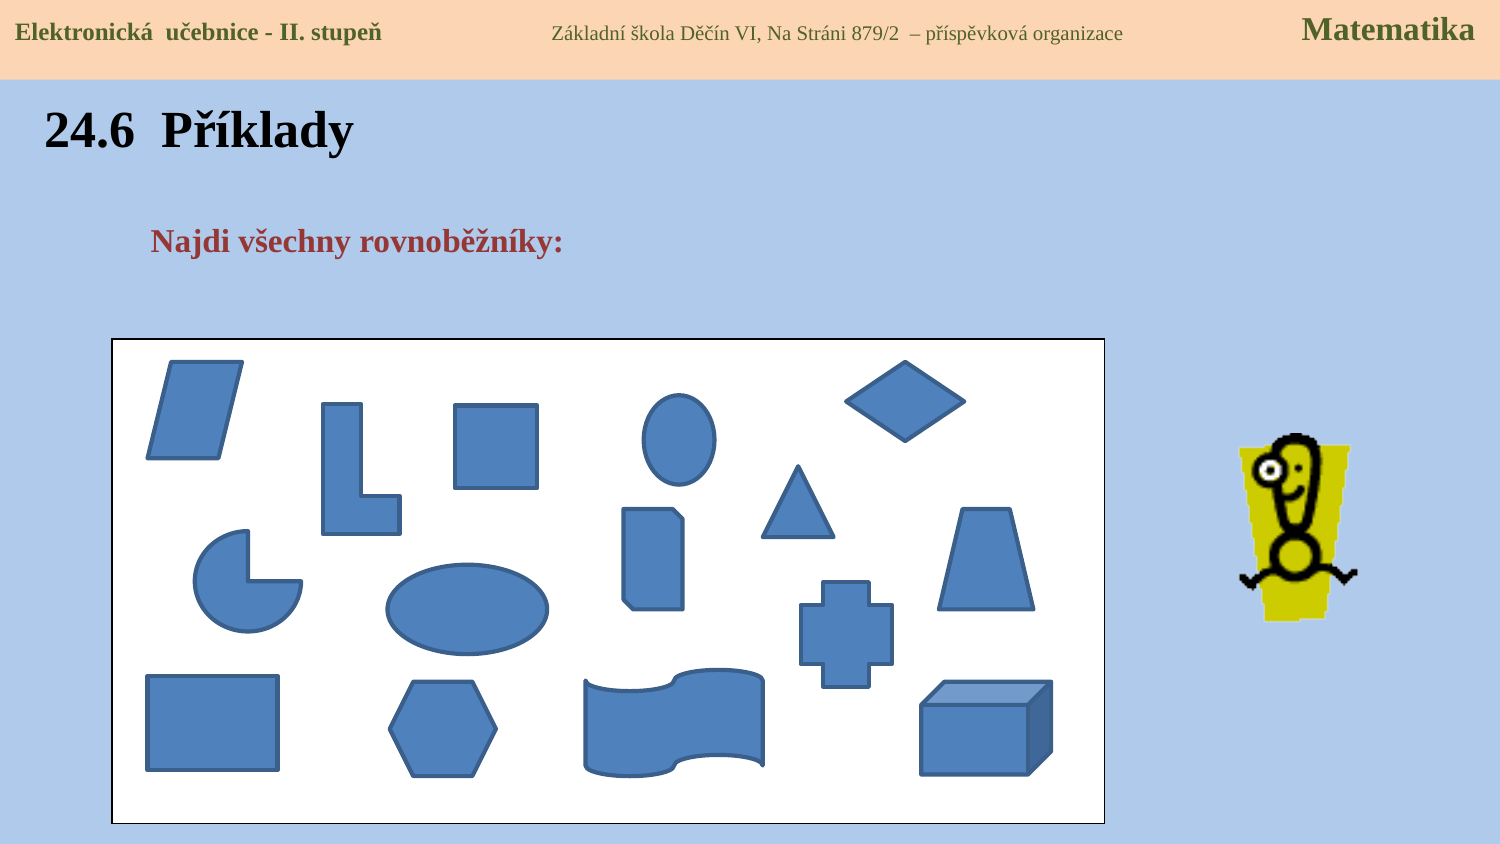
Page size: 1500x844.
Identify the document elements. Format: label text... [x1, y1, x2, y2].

text_box [453, 403, 539, 490]
text_box Elektronická učebnice - II. stupeň Základní škola Děčín VI, Na Stráni 879/2 – příspěvková organizace Matematika [0, 0, 1500, 80]
text_box [583, 667, 765, 779]
text_box [145, 674, 280, 772]
picture [1222, 433, 1374, 635]
text_box [145, 359, 245, 461]
text_box [760, 464, 836, 540]
text_box [387, 679, 498, 779]
title 24.6 Příklady [29, 80, 733, 221]
text_box Najdi všechny rovnoběžníky: [135, 221, 644, 262]
text_box [919, 679, 1054, 777]
text_box [641, 393, 717, 487]
text_box [192, 528, 304, 634]
text_box [844, 360, 967, 443]
text_box [621, 506, 685, 612]
text_box [936, 506, 1036, 612]
text_box [321, 402, 402, 536]
text_box [112, 339, 1105, 824]
text_box [799, 580, 894, 689]
text_box [385, 562, 550, 657]
